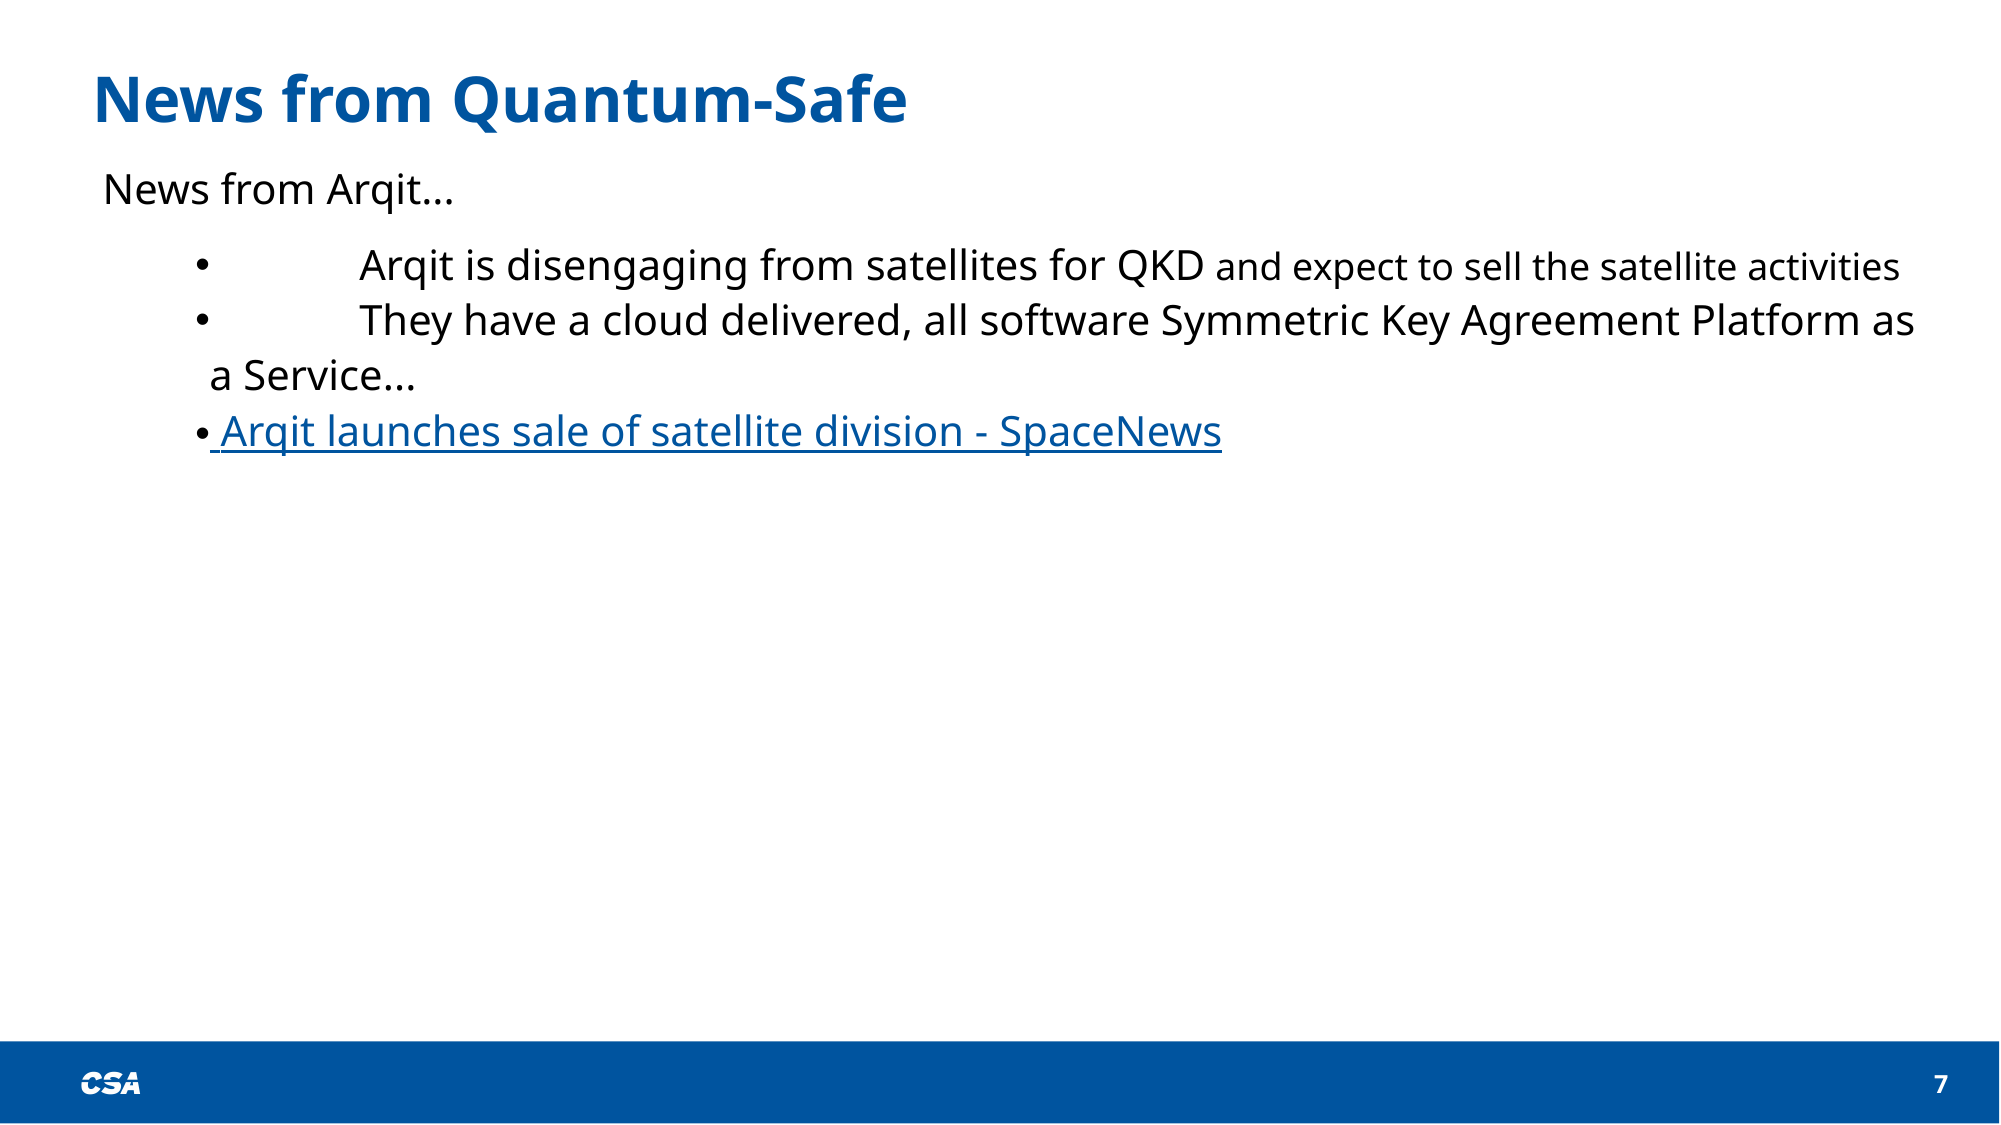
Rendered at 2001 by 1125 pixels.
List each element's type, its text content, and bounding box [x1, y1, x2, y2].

picture [81, 1061, 150, 1105]
title News from Quantum-Safe [77, 59, 1849, 144]
text_box News from Arqit... Arqit is disengaging from satellites for QKD and expect to sell the satellite activities They have a cloud delivered, all software Symmetric Key Agreement Platform as a Service... Arqit launches sale of satellite division - SpaceNews [77, 150, 1937, 1020]
